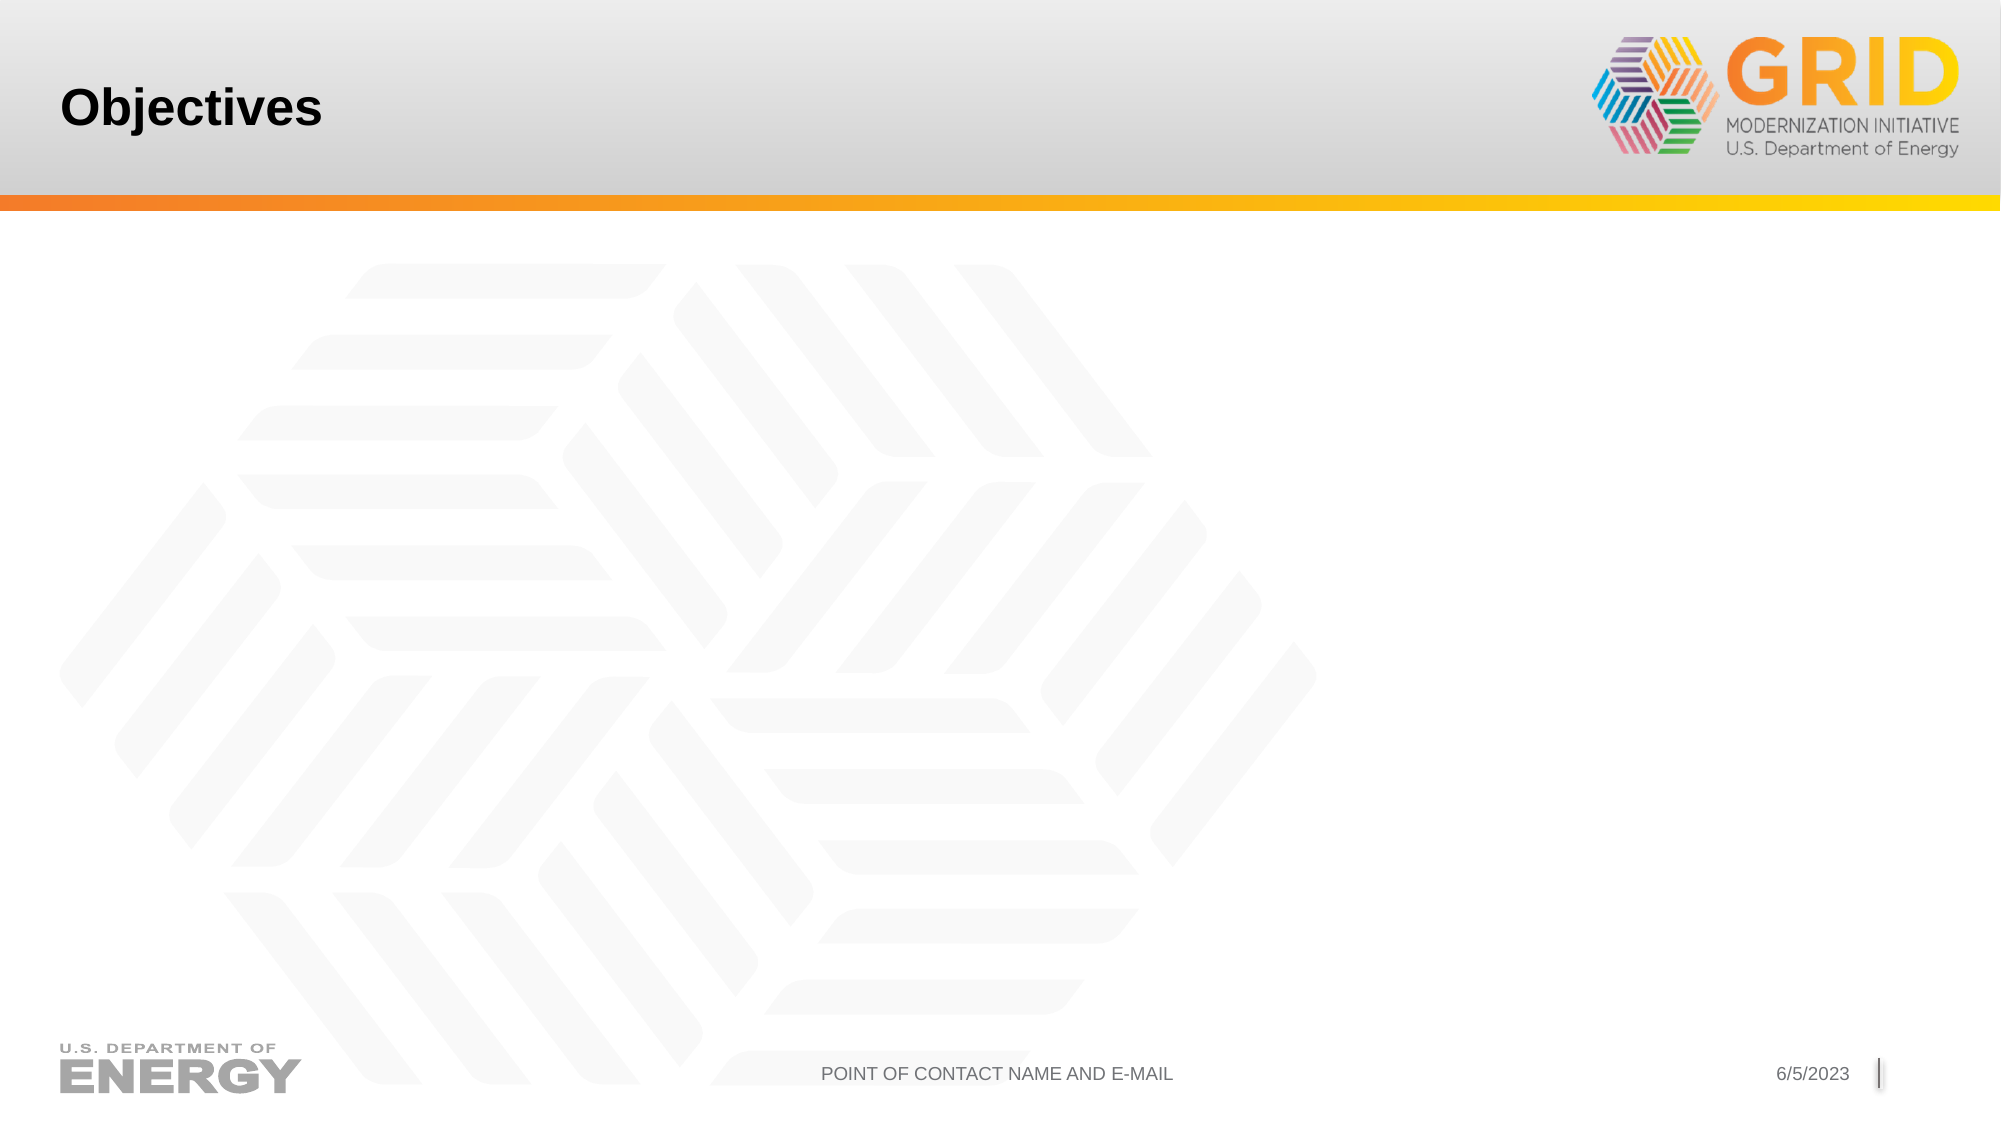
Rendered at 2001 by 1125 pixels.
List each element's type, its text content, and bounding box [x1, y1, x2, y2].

title Objectives [60, 33, 1360, 176]
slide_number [1500, 1042, 1850, 1103]
footer POINT OF CONTACT NAME AND E-MAIL [600, 1042, 1400, 1103]
picture [1592, 37, 1959, 159]
